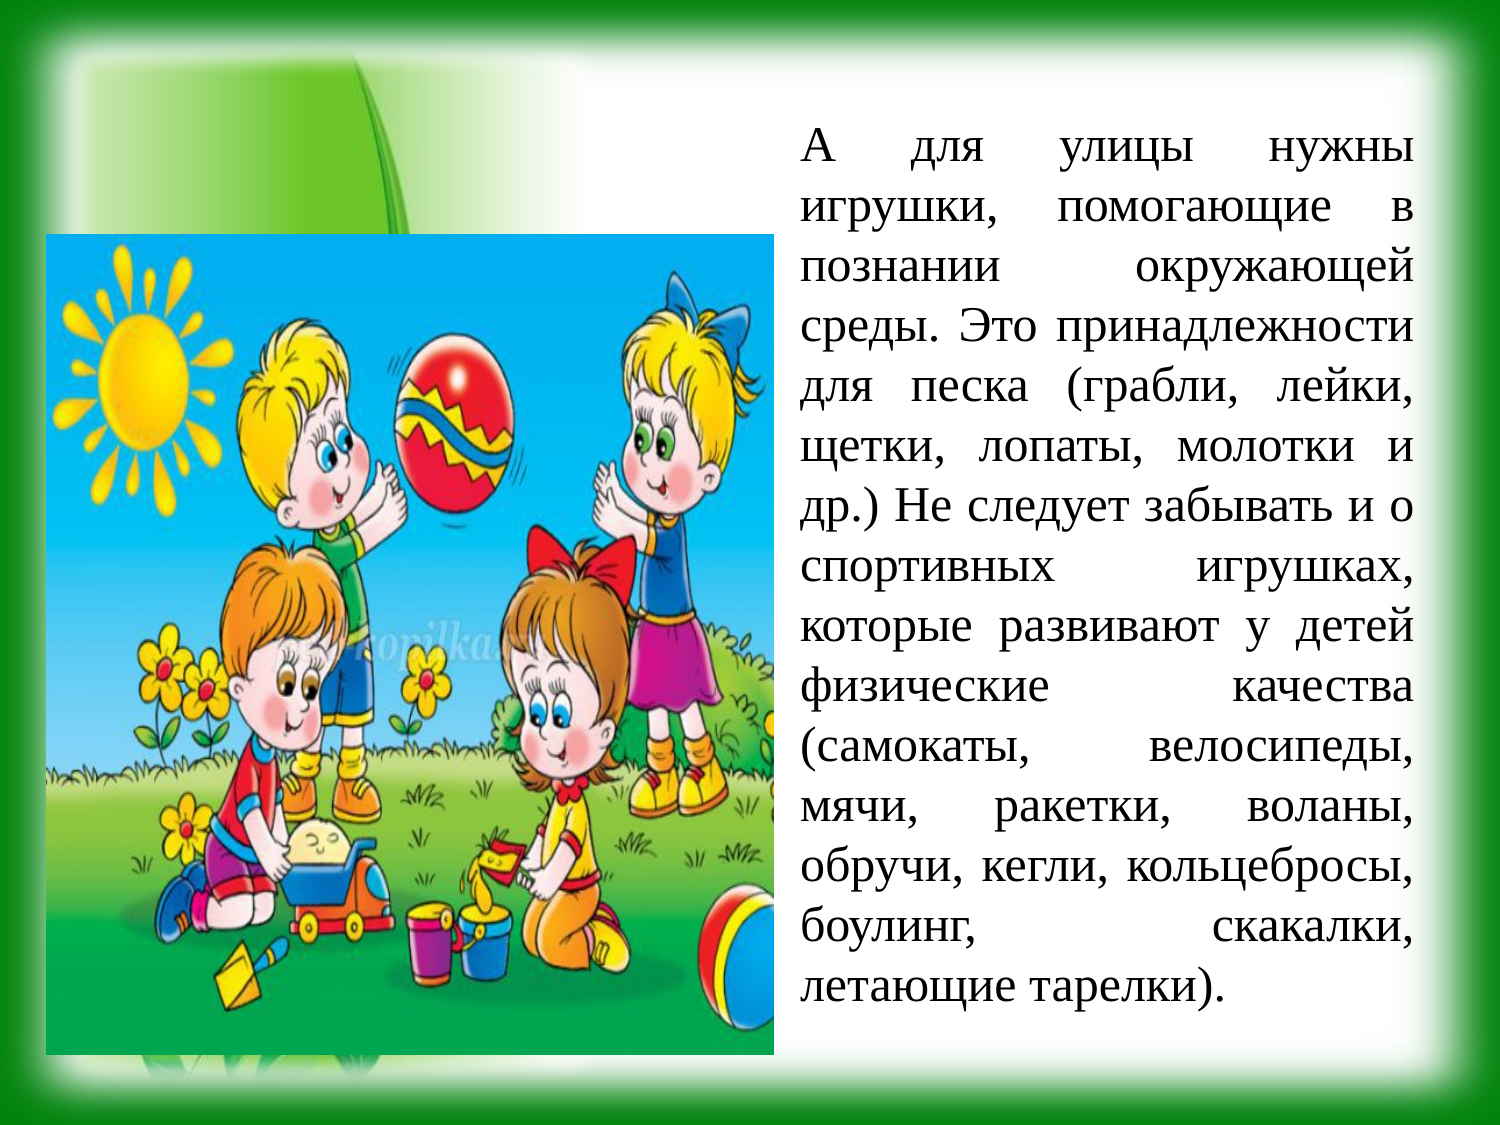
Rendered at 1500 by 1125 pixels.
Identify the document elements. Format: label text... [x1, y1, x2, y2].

picture [0, 0, 1500, 1125]
text_box А для улицы нужны игрушки, помогающие в познании окружающей среды. Это принадлежности для песка (грабли, лейки, щетки, лопаты, молотки и др.) Не следует забывать и о спортивных игрушках, которые развивают у детей физические качества (самокаты, велосипеды, мячи, ракетки, воланы, обручи, кегли, кольцебросы, боулинг, скакалки, летающие тарелки). [785, 104, 1430, 1019]
